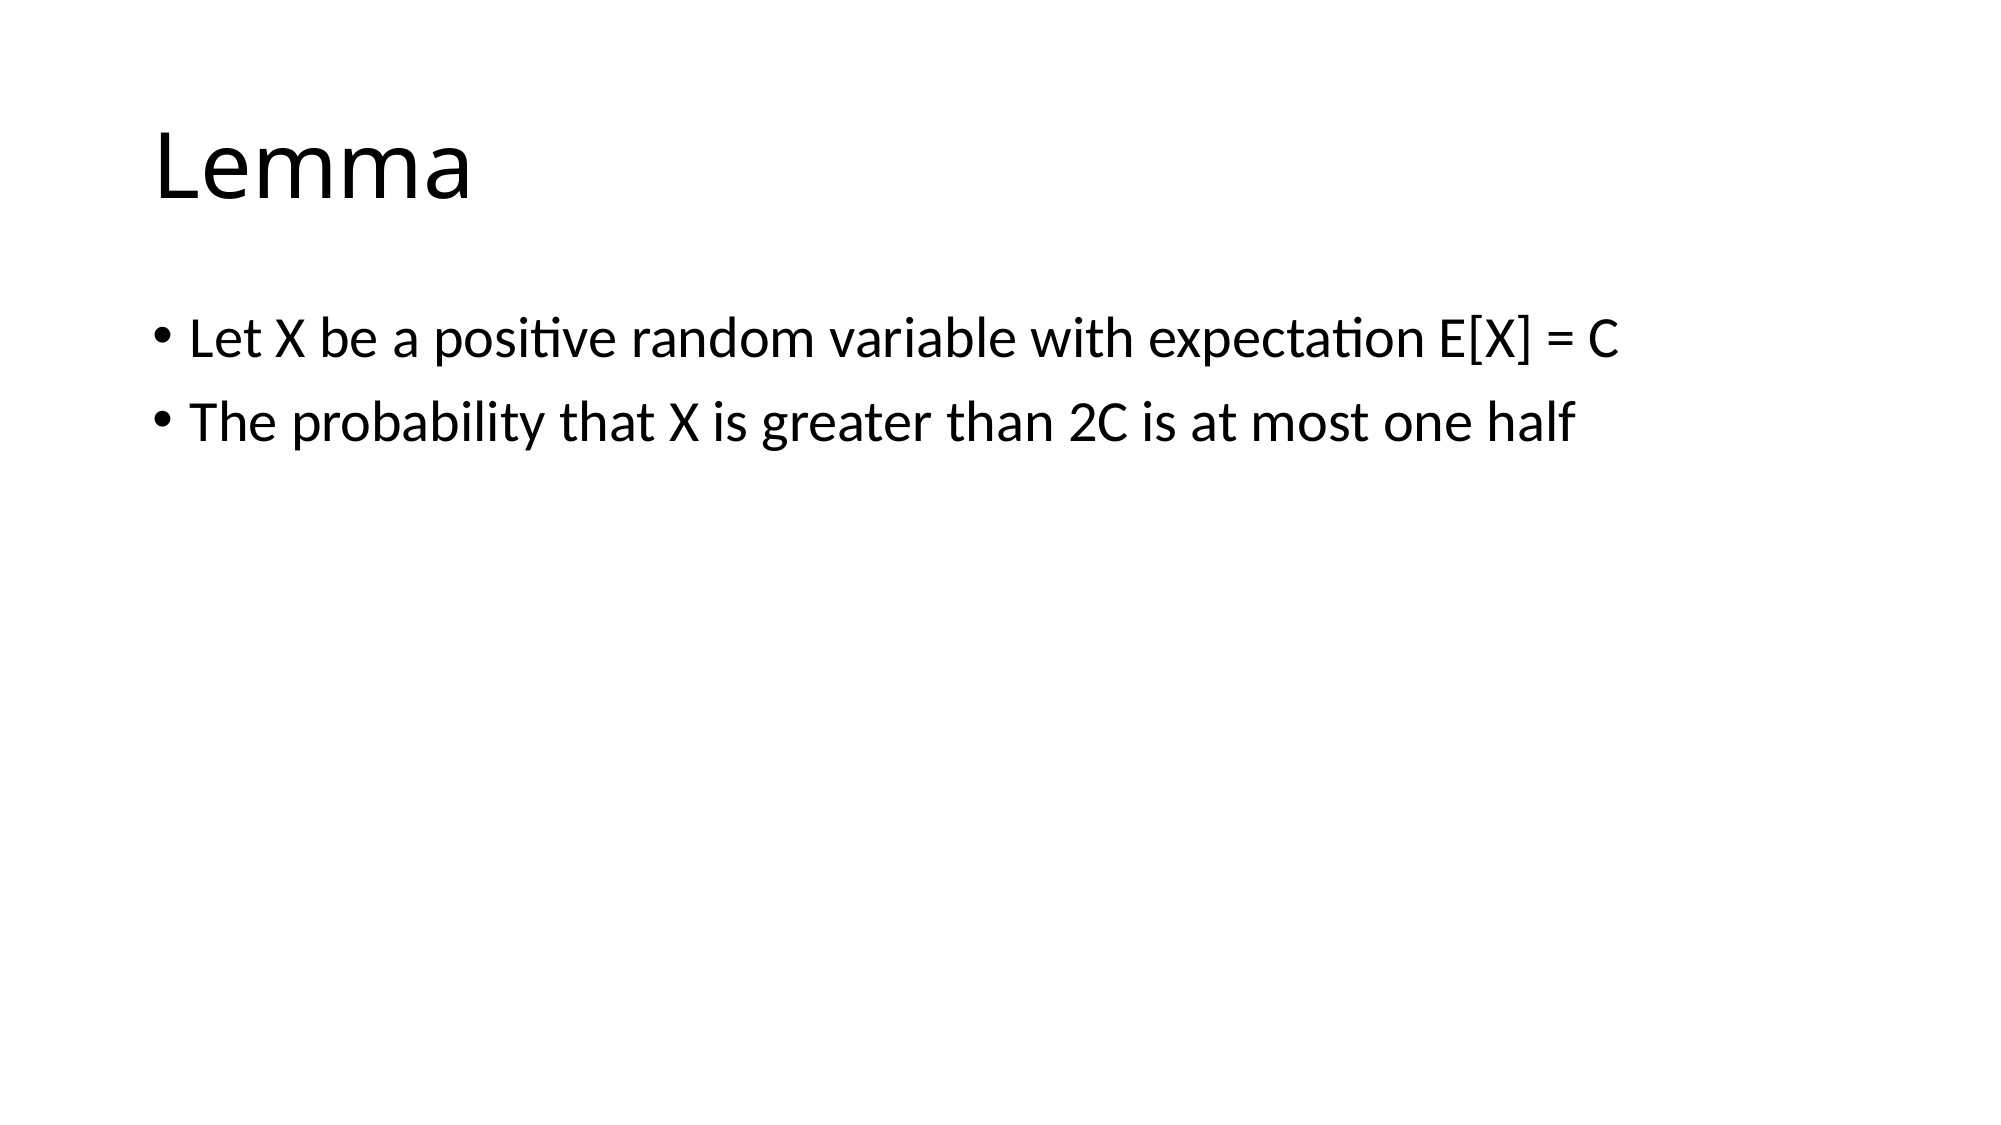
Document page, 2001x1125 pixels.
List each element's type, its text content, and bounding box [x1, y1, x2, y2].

list Let X be a positive random variable with expectation E[X] = C The probability that X is greater than 2C is at most one half [137, 299, 1863, 1014]
title Lemma [137, 59, 1863, 278]
